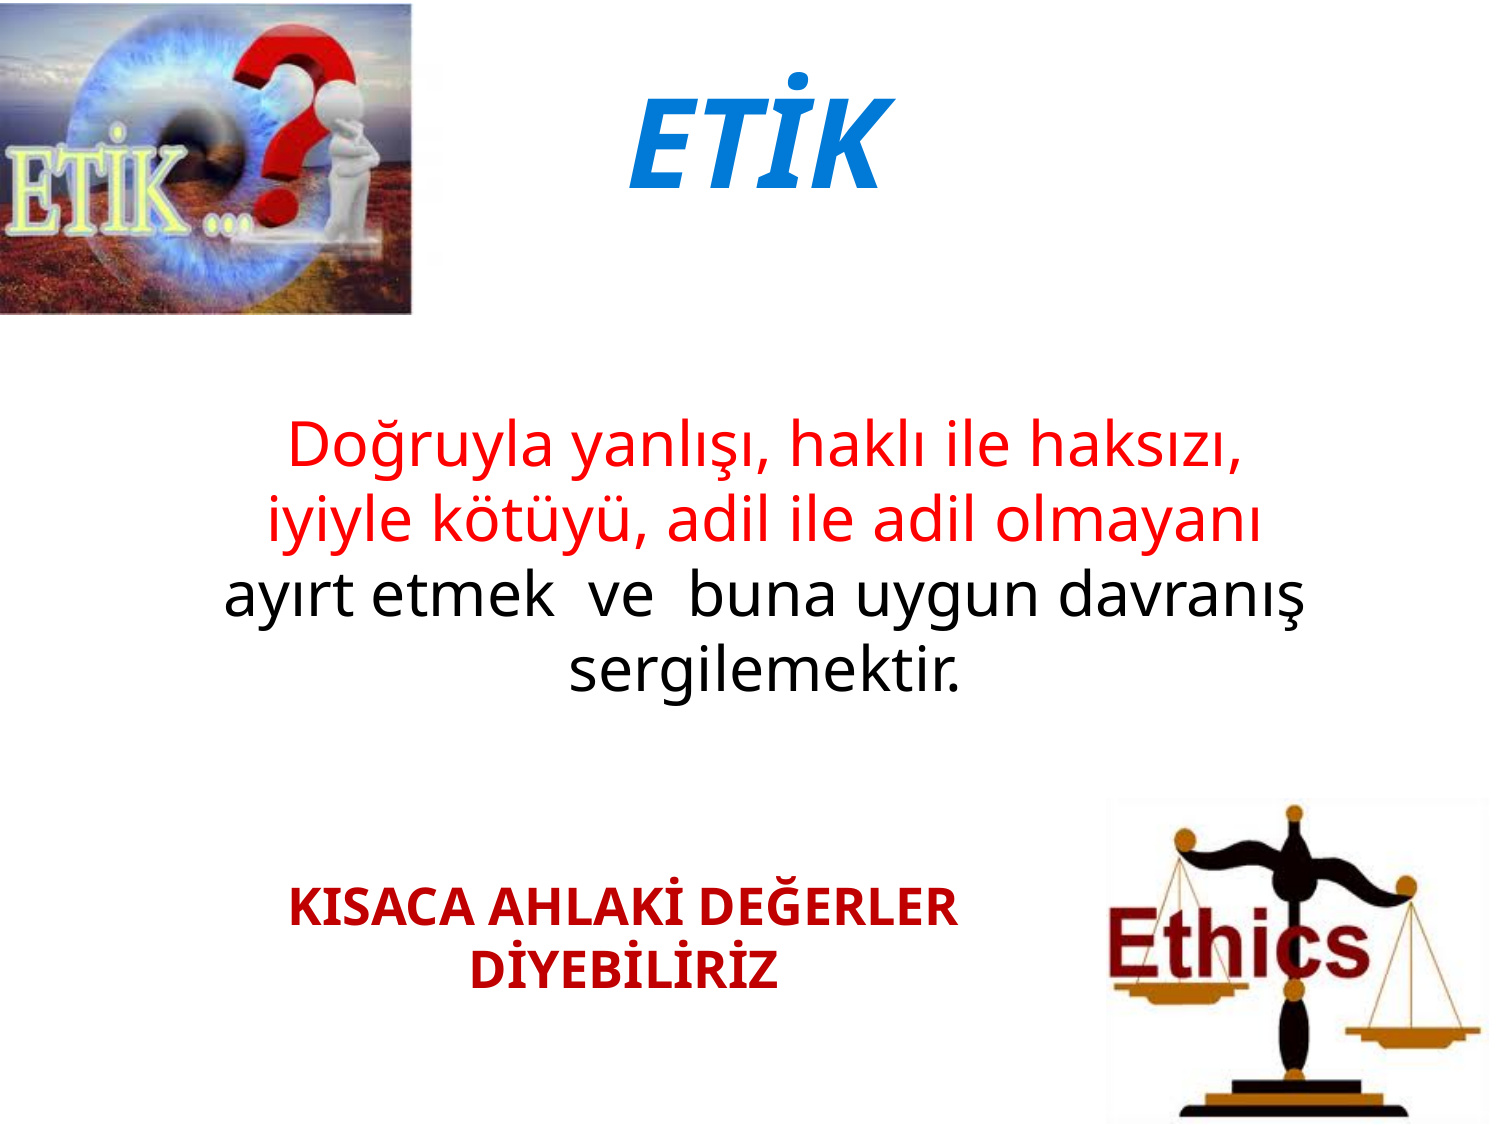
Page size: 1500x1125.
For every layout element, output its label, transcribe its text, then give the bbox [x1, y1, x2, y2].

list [0, 3, 444, 315]
text_box Doğruyla yanlışı, haklı ile haksızı, iyiyle kötüyü, adil ile adil olmayanı ayırt etmek ve buna uygun davranış sergilemektir. [193, 397, 1338, 712]
text_box KISACA AHLAKİ DEĞERLER DİYEBİLİRİZ [178, 866, 1069, 1006]
picture [1106, 798, 1489, 1124]
title ETİK [448, 45, 1069, 232]
